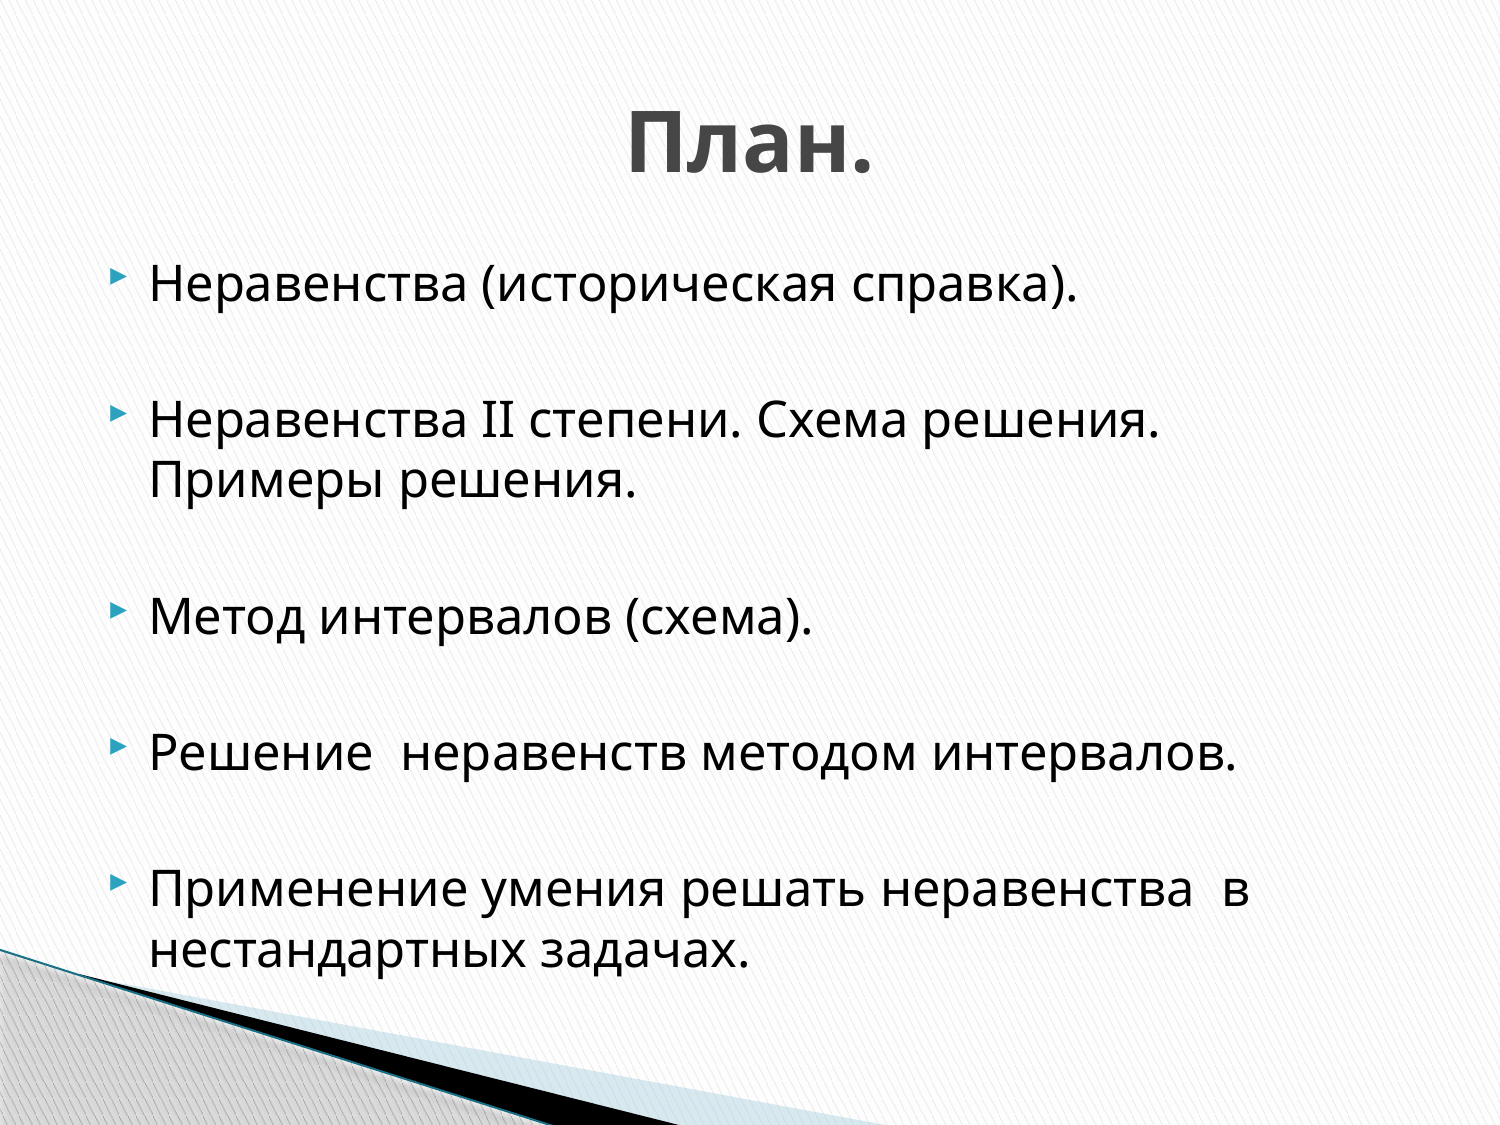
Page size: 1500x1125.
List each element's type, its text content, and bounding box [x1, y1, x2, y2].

list Неравенства (историческая справка). Неравенства ІІ степени. Схема решения. Примеры решения. Метод интервалов (схема). Решение неравенств методом интервалов. Применение умения решать неравенства в нестандартных задачах. [75, 243, 1425, 986]
title План. [75, 45, 1425, 233]
